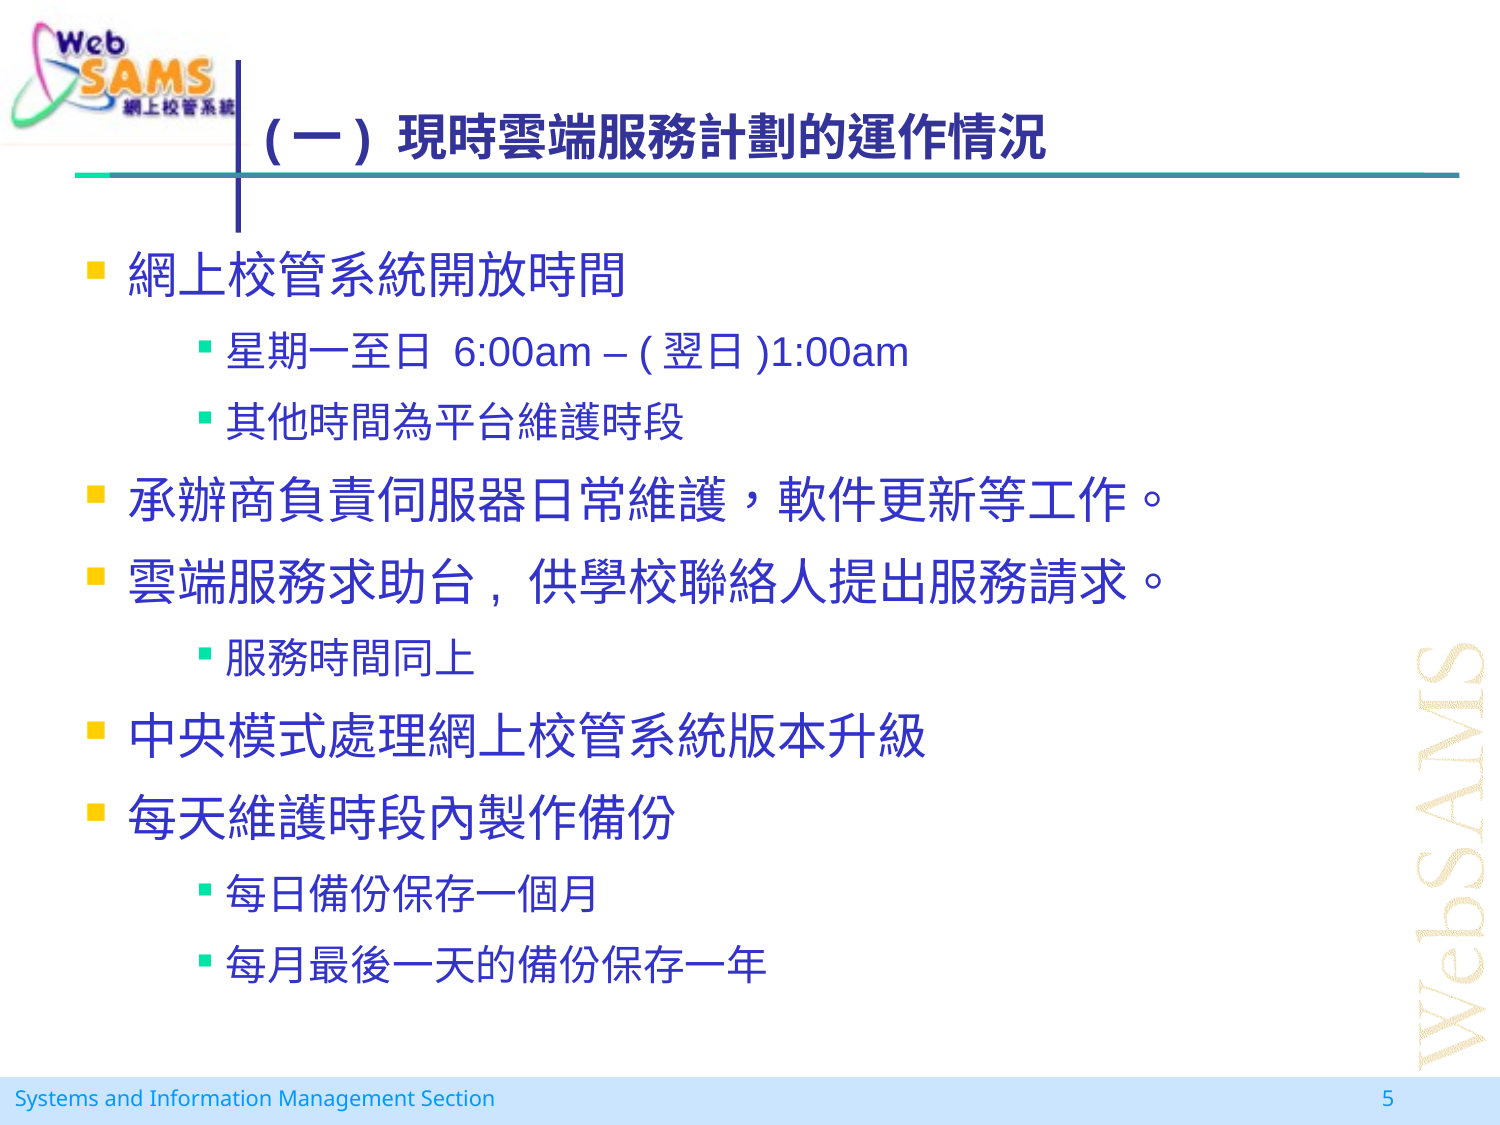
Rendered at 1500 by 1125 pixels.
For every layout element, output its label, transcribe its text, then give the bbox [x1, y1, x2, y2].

list 網上校管系統開放時間 星期一至日 6:00am – (翌日)1:00am 其他時間為平台維護時段 承辦商負責伺服器日常維護，軟件更新等工作。 雲端服務求助台, 供學校聯絡人提出服務請求。 服務時間同上 中央模式處理網上校管系統版本升級 每天維護時段內製作備份 每日備份保存一個月 每月最後一天的備份保存一年 [69, 236, 1383, 1035]
title (一) 現時雲端服務計劃的運作情況 [249, 47, 1425, 173]
picture [1391, 635, 1500, 1073]
picture [0, 0, 250, 146]
